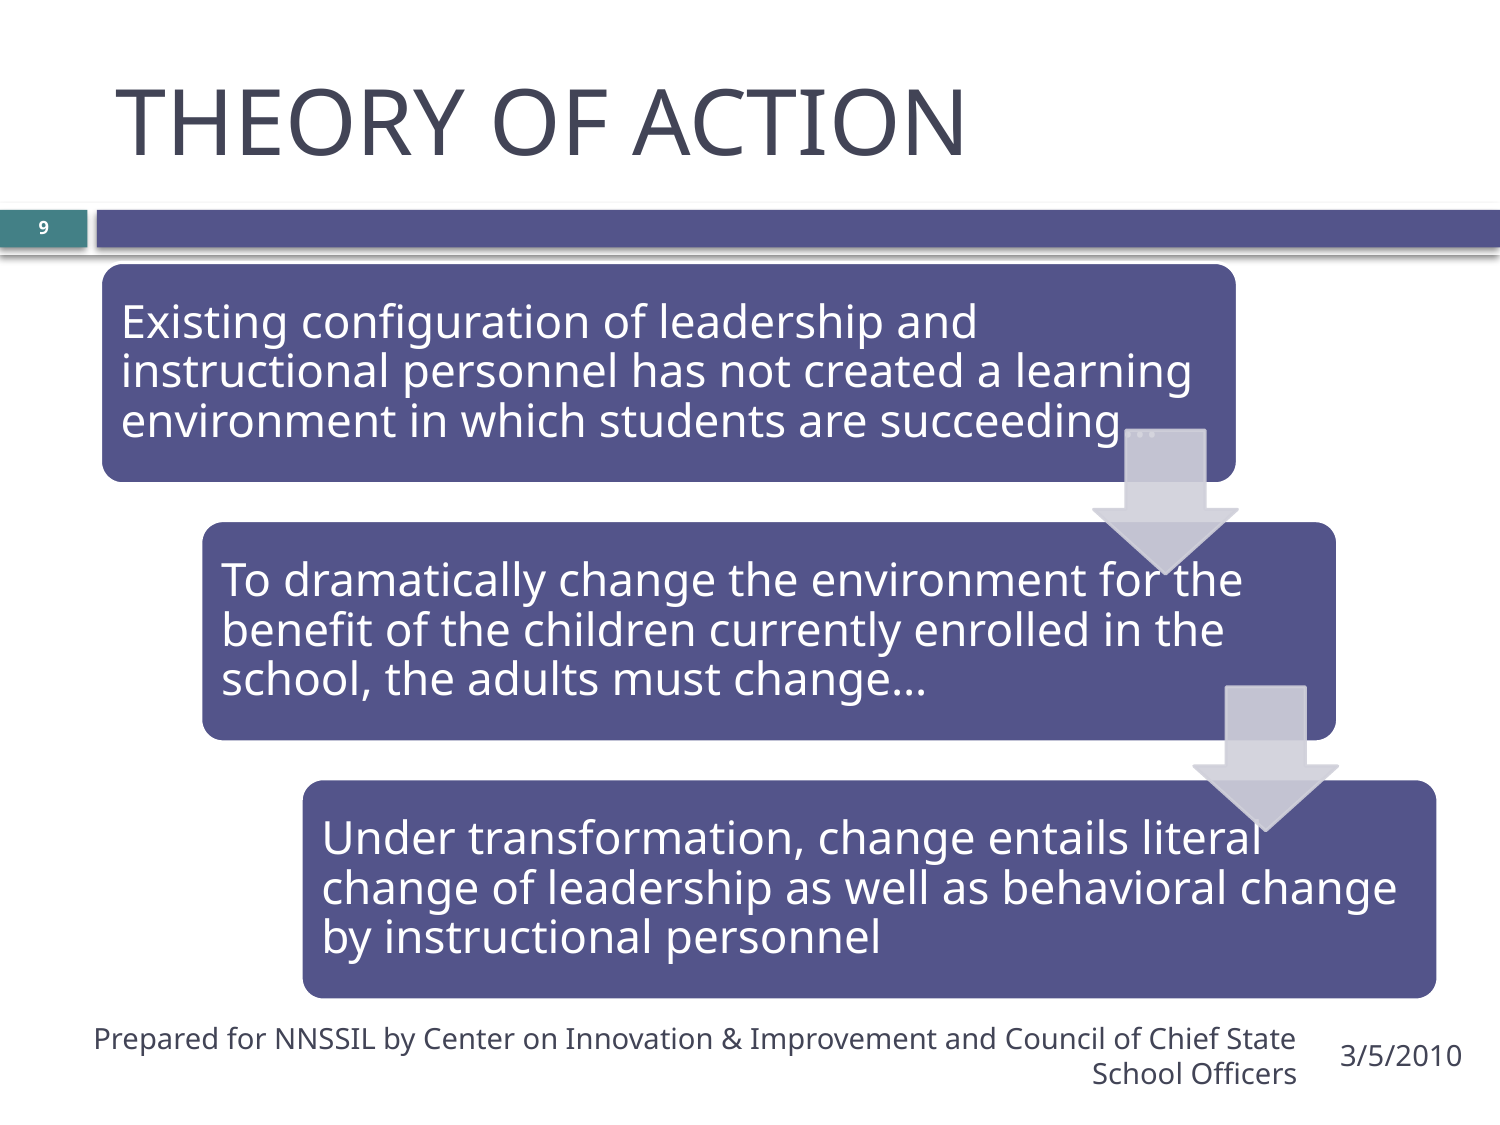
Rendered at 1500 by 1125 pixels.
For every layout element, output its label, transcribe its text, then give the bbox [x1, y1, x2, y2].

title THEORY OF ACTION [100, 37, 1439, 201]
footer Prepared for NNSSIL by Center on Innovation & Improvement and Council of Chief State School Officers [50, 1025, 1313, 1085]
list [100, 262, 1439, 1001]
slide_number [1325, 1025, 1488, 1085]
slide_number 9 [0, 208, 88, 249]
